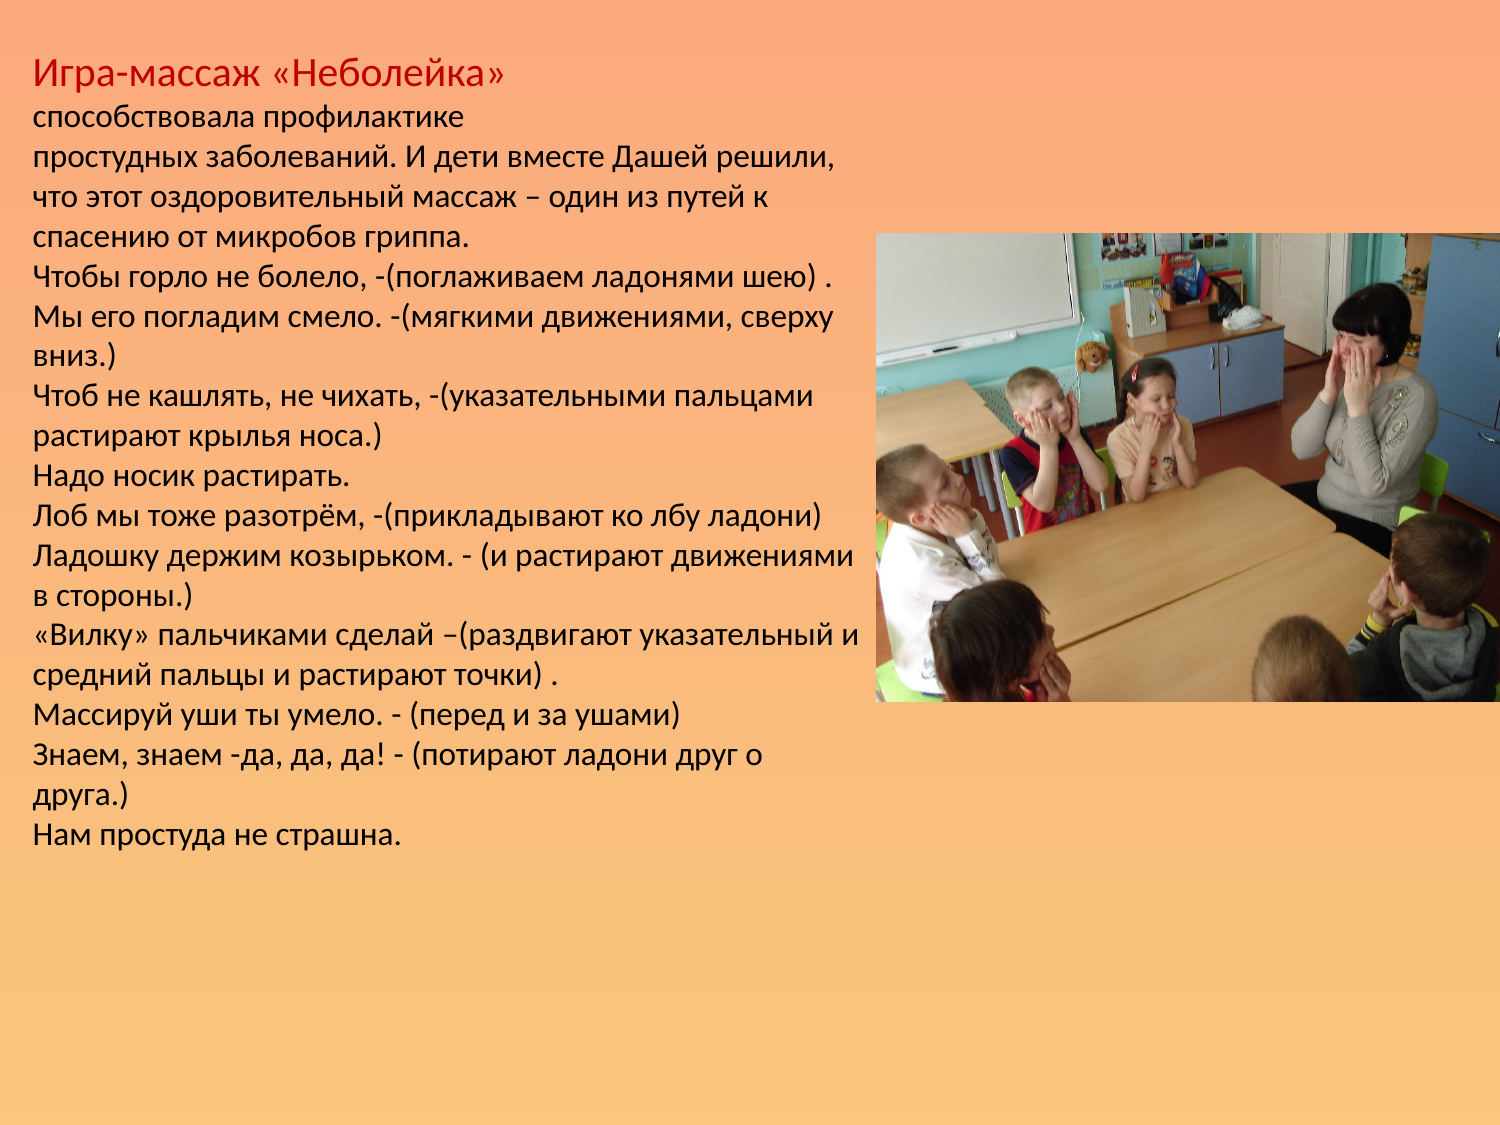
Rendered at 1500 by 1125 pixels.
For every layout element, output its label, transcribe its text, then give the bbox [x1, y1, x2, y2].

picture [876, 233, 1500, 702]
title Игра-массаж «Неболейка» способствовала профилактике простудных заболеваний. И дети вместе Дашей решили, что этот оздоровительный массаж – один из путей к спасению от микробов гриппа. Чтобы горло не болело, -(поглаживаем ладонями шею) . Мы его погладим смело. -(мягкими движениями, сверху вниз.) Чтоб не кашлять, не чихать, -(указательными пальцами растирают крылья носа.) Надо носик растирать. Лоб мы тоже разотрём, -(прикладывают ко лбу ладони) Ладошку держим козырьком. - (и растирают движениями в стороны.) «Вилку» пальчиками сделай –(раздвигают указательный и средний пальцы и растирают точки) . Массируй уши ты умело. - (перед и за ушами) Знаем, знаем -да, да, да! - (потирают ладони друг о друга.) Нам простуда не страшна. [17, 19, 880, 917]
